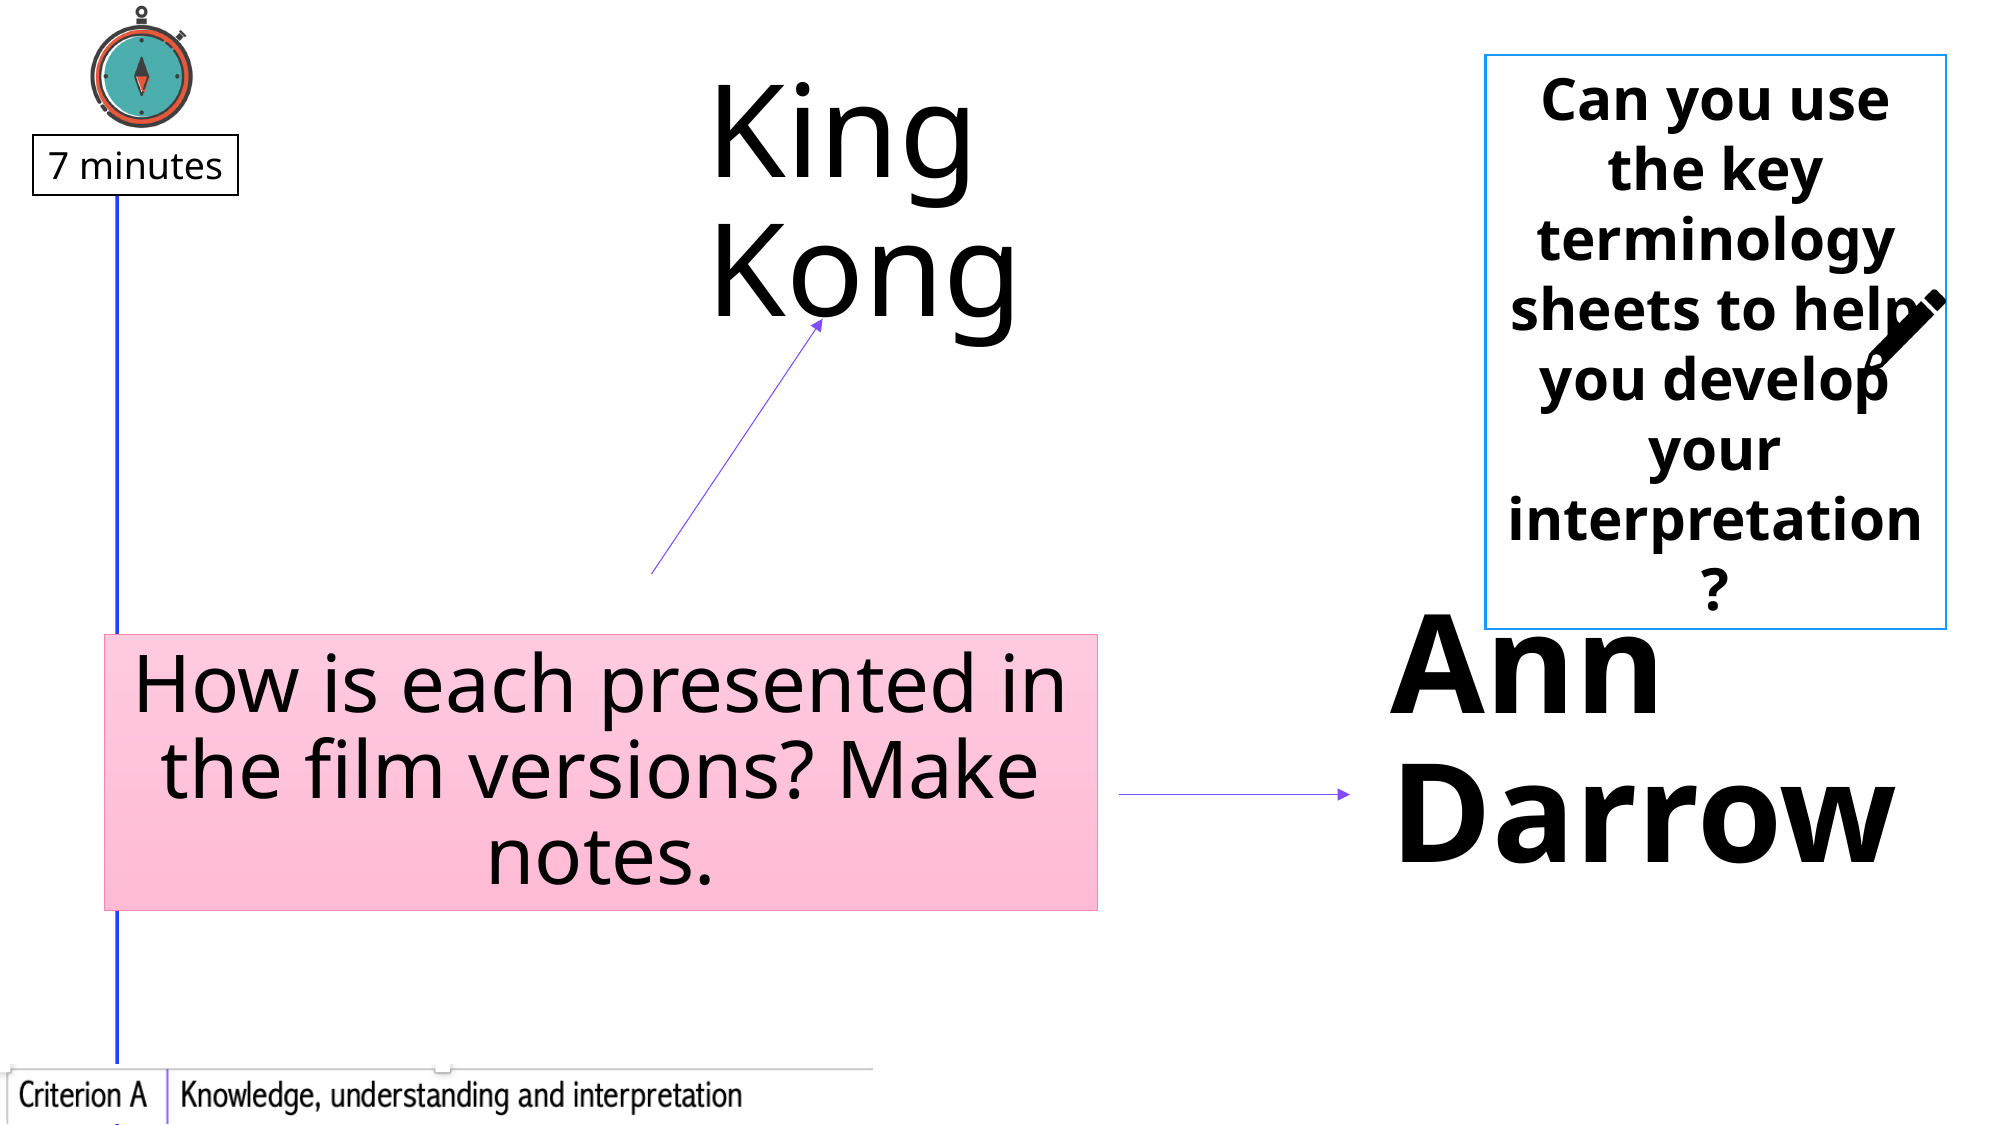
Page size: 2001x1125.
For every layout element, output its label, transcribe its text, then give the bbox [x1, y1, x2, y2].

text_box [651, 318, 823, 574]
list King Kong [691, 58, 1164, 353]
picture [76, 0, 217, 136]
picture [0, 1064, 873, 1124]
text_box 7 minutes [32, 134, 239, 196]
picture [1854, 281, 1954, 382]
text_box Can you use the key terminology sheets to help you develop your interpretation? [1484, 54, 1947, 630]
text_box Ann Darrow [1375, 515, 1946, 972]
title How is each presented in the film versions? Make notes. [104, 634, 1098, 911]
